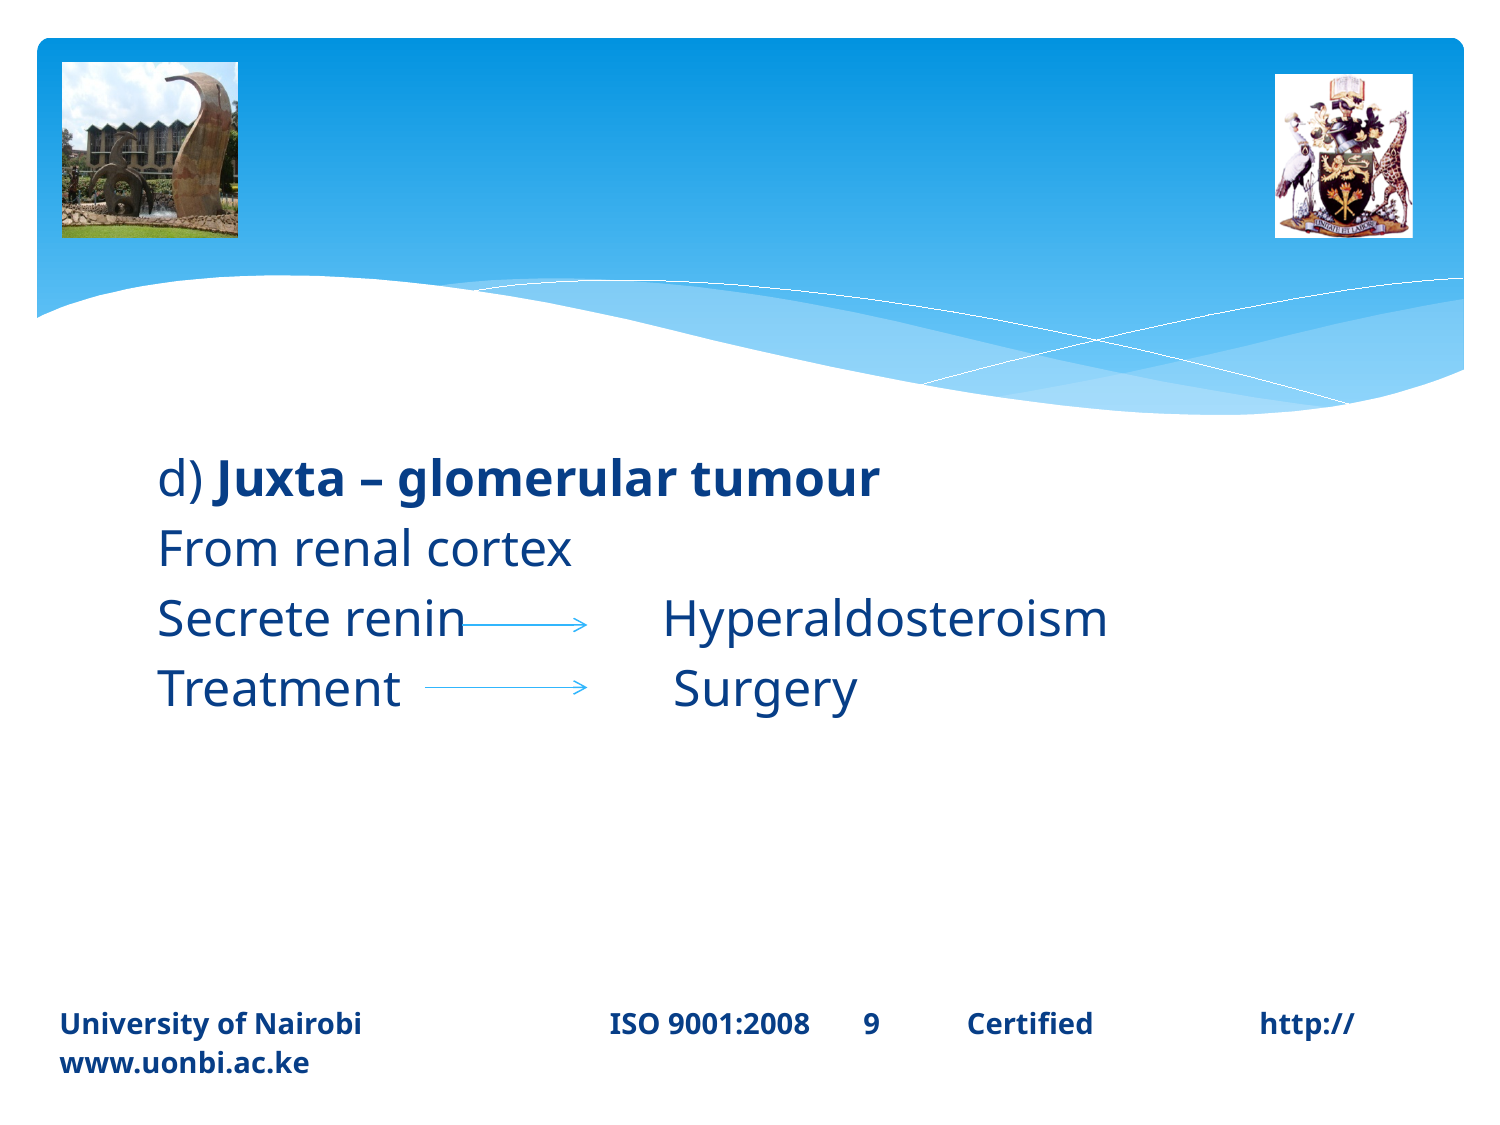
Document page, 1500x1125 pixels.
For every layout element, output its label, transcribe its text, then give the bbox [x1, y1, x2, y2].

list d) Juxta – glomerular tumour From renal cortex Secrete renin Hyperaldosteroism Treatment Surgery [142, 438, 1359, 1005]
picture [62, 63, 238, 238]
text_box University of Nairobi ISO 9001:2008 9 Certified http://www.uonbi.ac.ke [44, 1012, 1488, 1073]
picture [1275, 75, 1413, 238]
